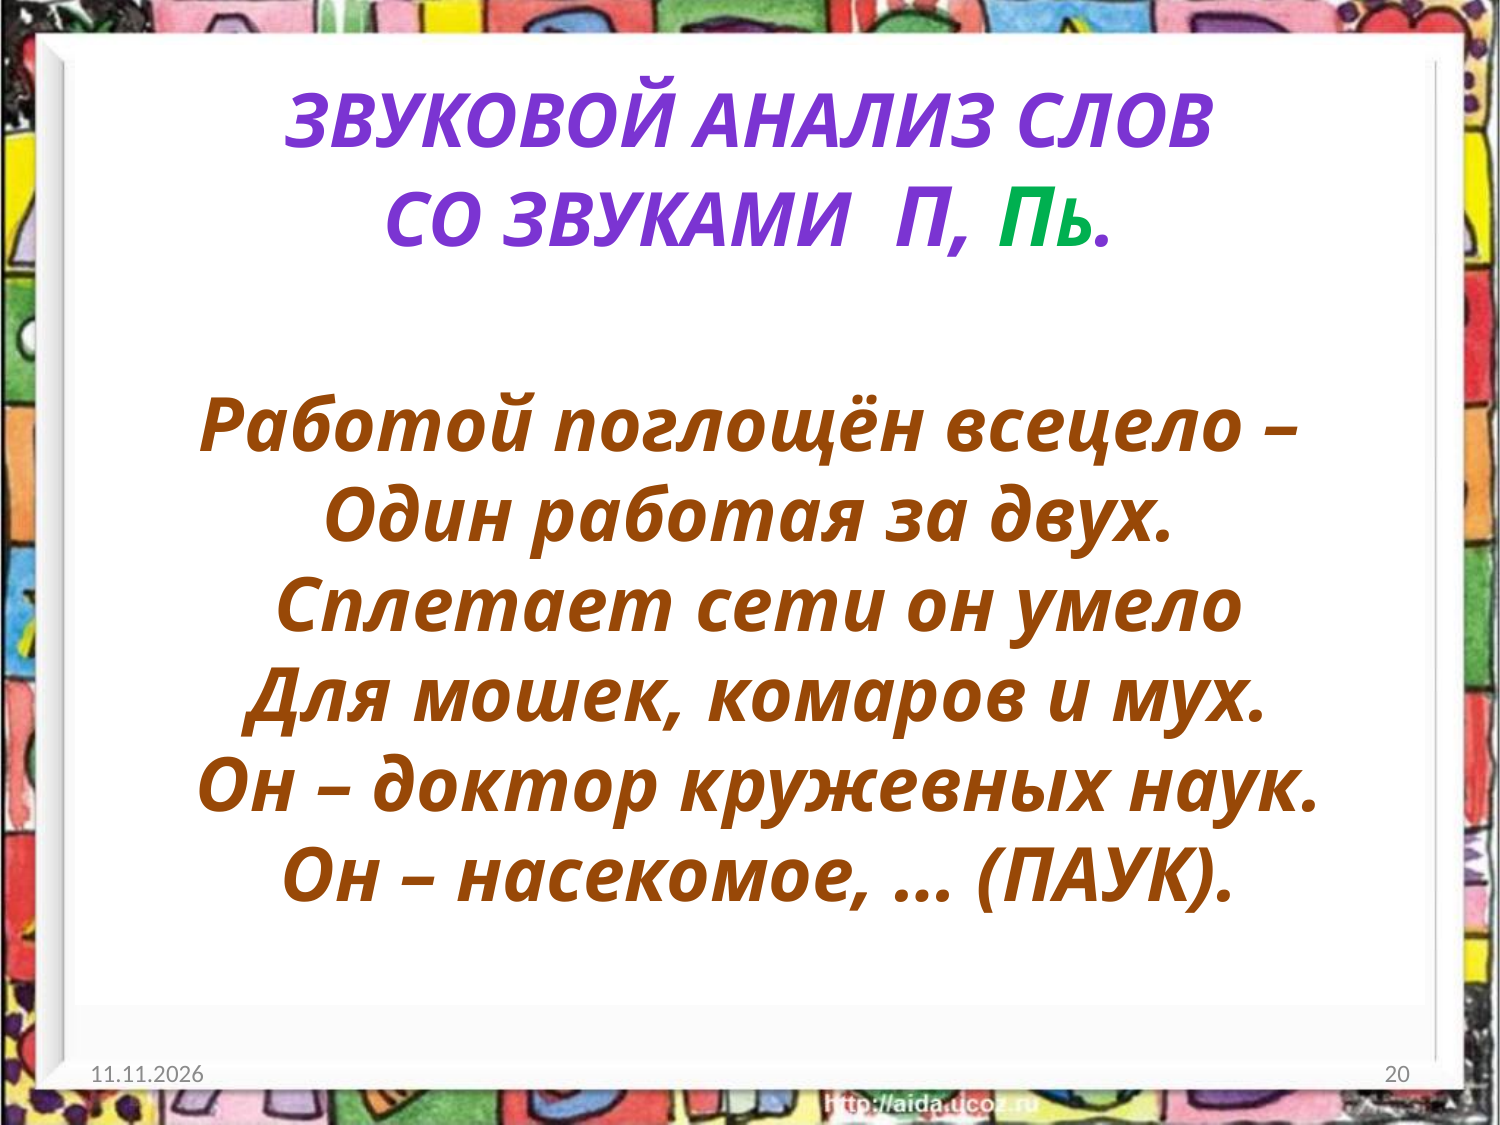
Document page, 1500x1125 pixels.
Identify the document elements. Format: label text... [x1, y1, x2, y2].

list Работой поглощён всецело – Один работая за двух. Сплетает сети он умело Для мошек, комаров и мух. Он – доктор кружевных наук. Он – насекомое, … (ПАУК). [74, 278, 1426, 1006]
picture [0, 0, 1500, 1125]
slide_number 20 [1074, 1042, 1425, 1103]
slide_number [75, 1042, 425, 1103]
title Звуковой анализ слов со звуками п, пь. [74, 44, 1426, 278]
